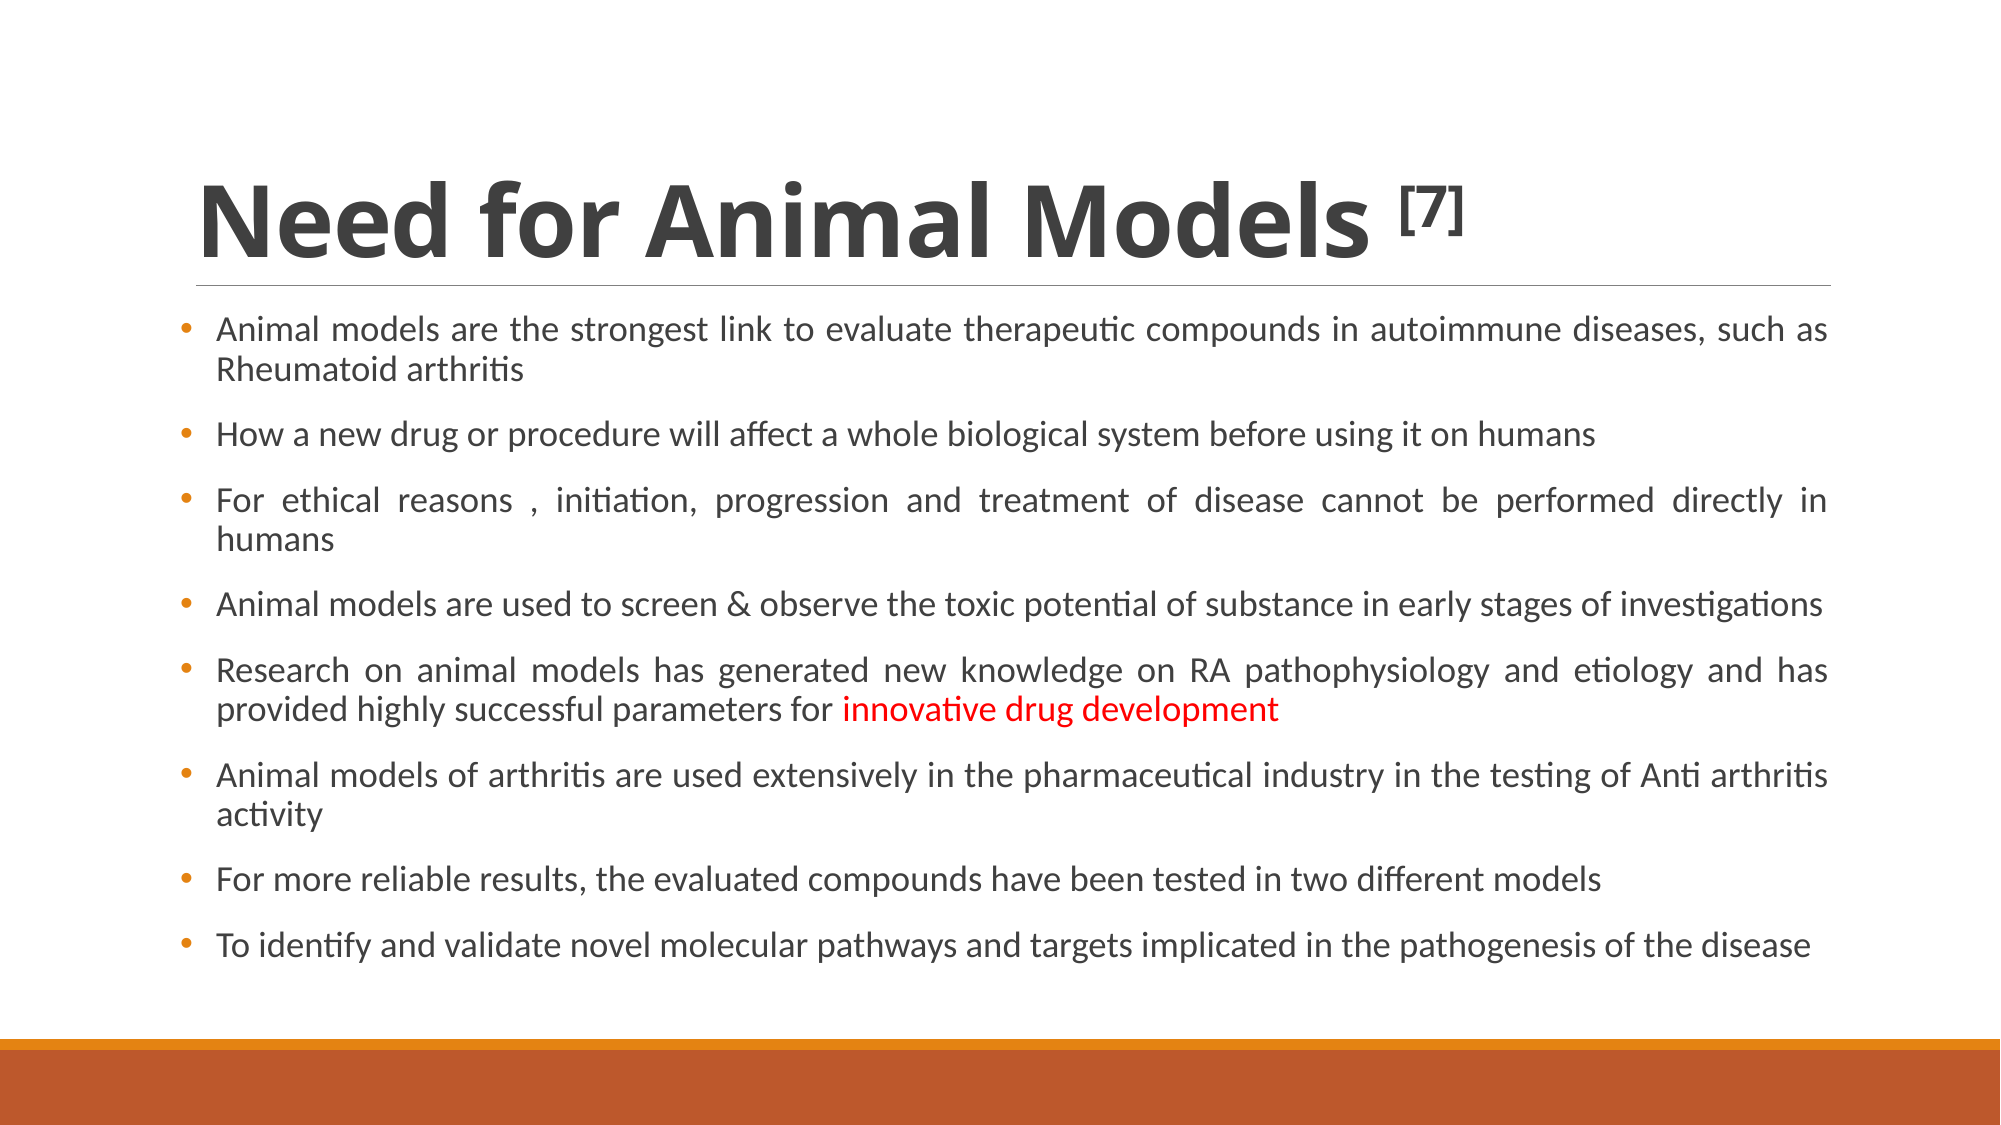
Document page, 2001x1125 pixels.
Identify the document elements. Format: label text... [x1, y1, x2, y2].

list Animal models are the strongest link to evaluate therapeutic compounds in autoimmune diseases, such as Rheumatoid arthritis How a new drug or procedure will affect a whole biological system before using it on humans For ethical reasons , initiation, progression and treatment of disease cannot be performed directly in humans Animal models are used to screen & observe the toxic potential of substance in early stages of investigations Research on animal models has generated new knowledge on RA pathophysiology and etiology and has provided highly successful parameters for innovative drug development Animal models of arthritis are used extensively in the pharmaceutical industry in the testing of Anti arthritis activity For more reliable results, the evaluated compounds have been tested in two different models To identify and validate novel molecular pathways and targets implicated in the pathogenesis of the disease [180, 302, 1830, 1026]
title Need for Animal Models [7] [180, 47, 1830, 285]
